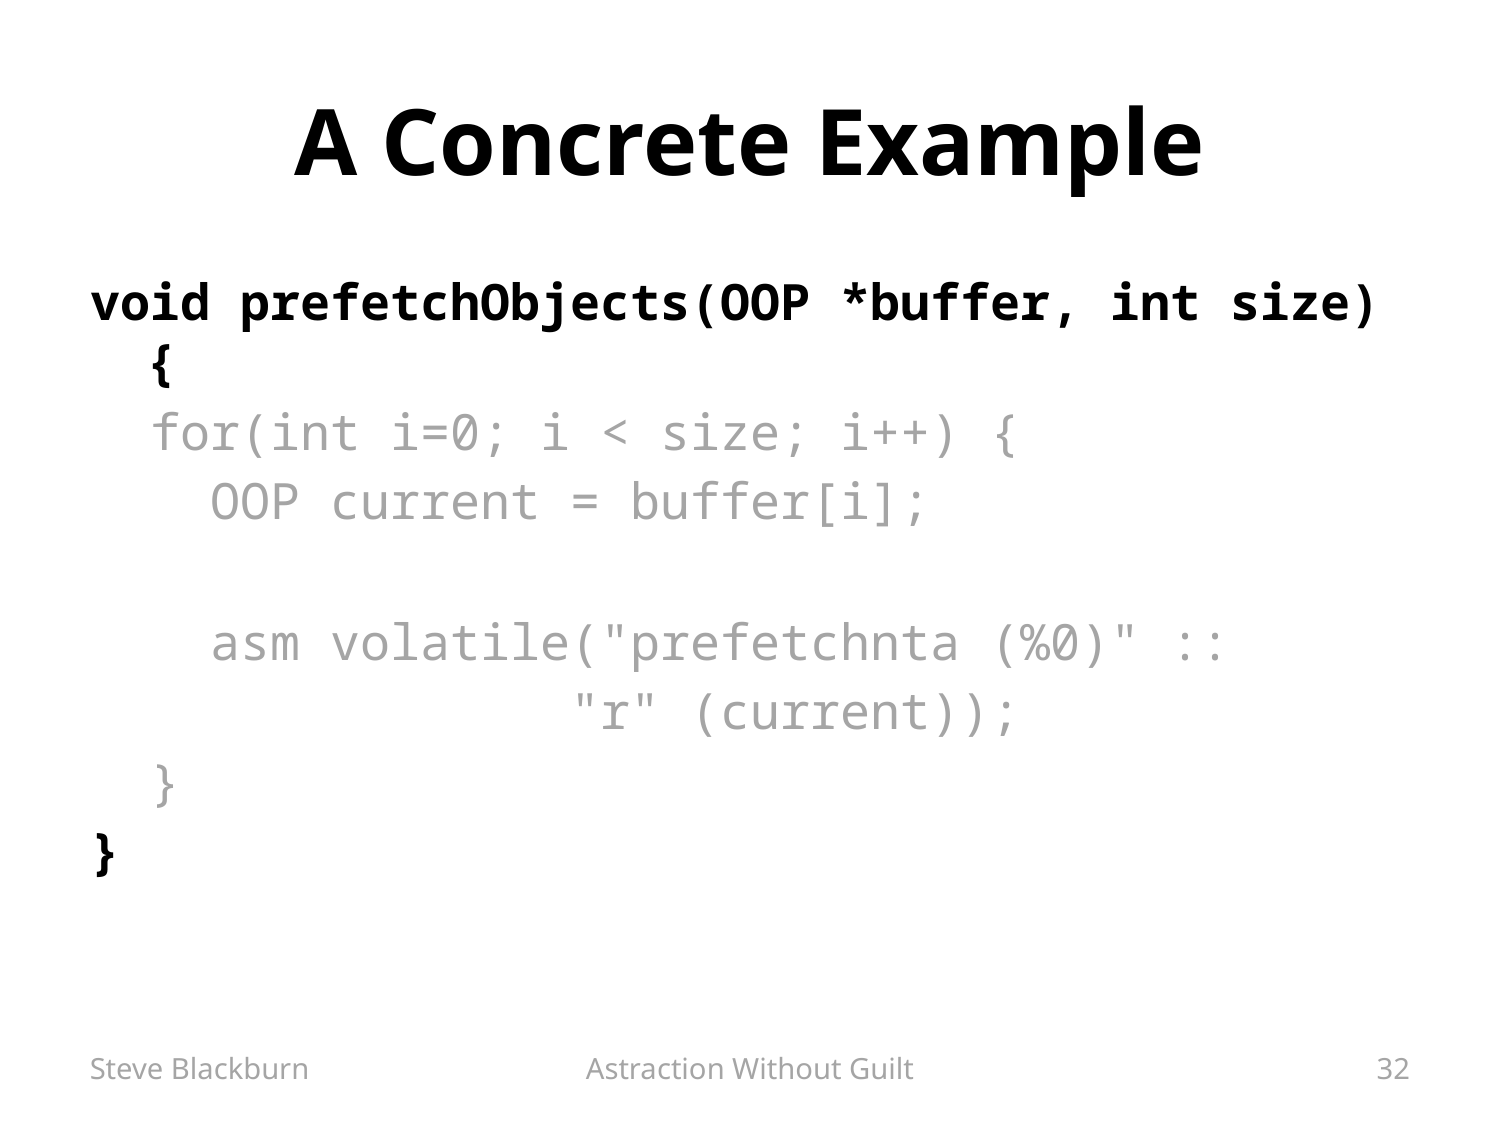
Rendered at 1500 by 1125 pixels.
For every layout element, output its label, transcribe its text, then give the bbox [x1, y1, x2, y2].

slide_number Steve Blackburn [75, 1042, 425, 1103]
footer Astraction Without Guilt [512, 1042, 988, 1103]
title A Concrete Example [75, 45, 1425, 233]
list void prefetchObjects(OOP *buffer, int size) { for(int i=0; i < size; i++) { OOP current = buffer[i]; asm volatile("prefetchnta (%0)" :: "r" (current)); } } [75, 262, 1425, 1005]
slide_number 32 [1074, 1042, 1425, 1103]
